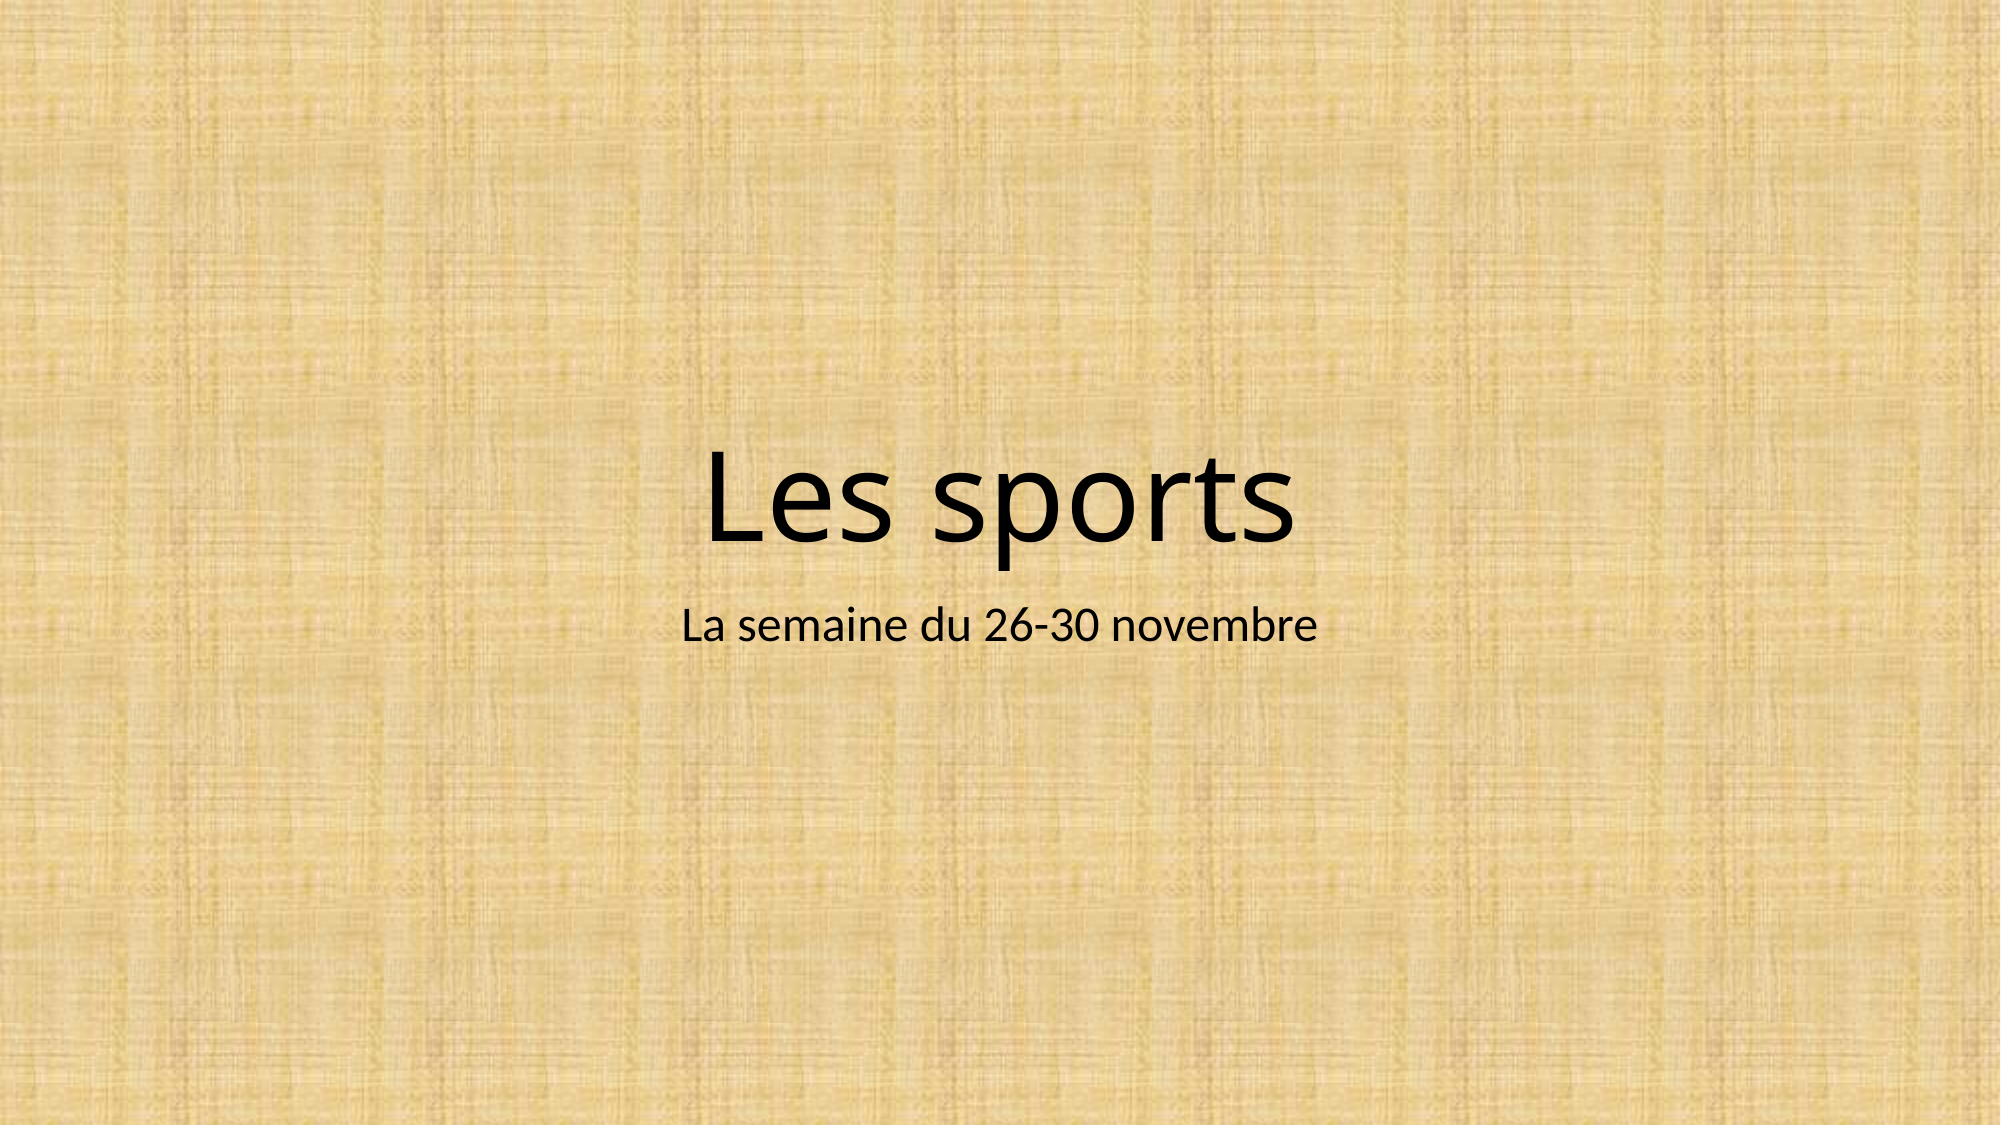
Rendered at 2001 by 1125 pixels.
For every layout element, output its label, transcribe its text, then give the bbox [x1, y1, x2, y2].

picture [0, 0, 2001, 1125]
title Les sports [249, 184, 1750, 576]
subtitle La semaine du 26-30 novembre [249, 590, 1750, 863]
